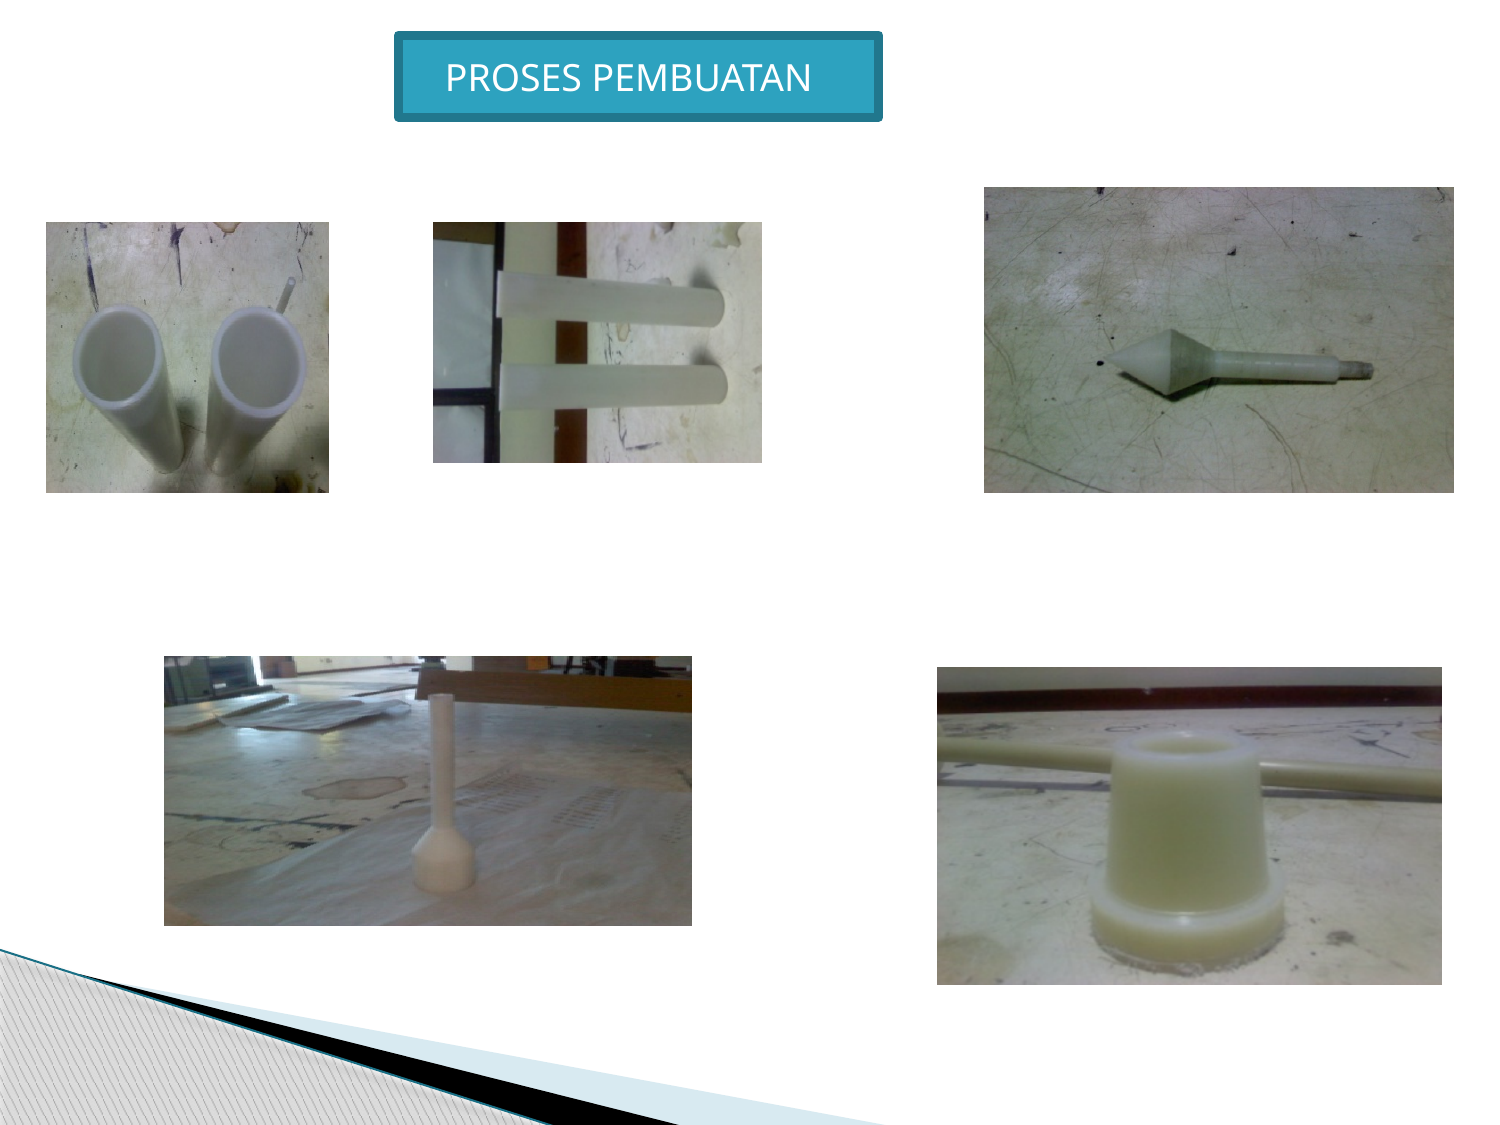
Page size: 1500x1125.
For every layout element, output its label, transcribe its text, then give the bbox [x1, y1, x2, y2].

picture [937, 667, 1442, 985]
picture [46, 222, 329, 493]
picture [433, 222, 762, 463]
picture [984, 187, 1454, 493]
picture [163, 655, 692, 926]
text_box PROSES PEMBUATAN [394, 31, 883, 122]
